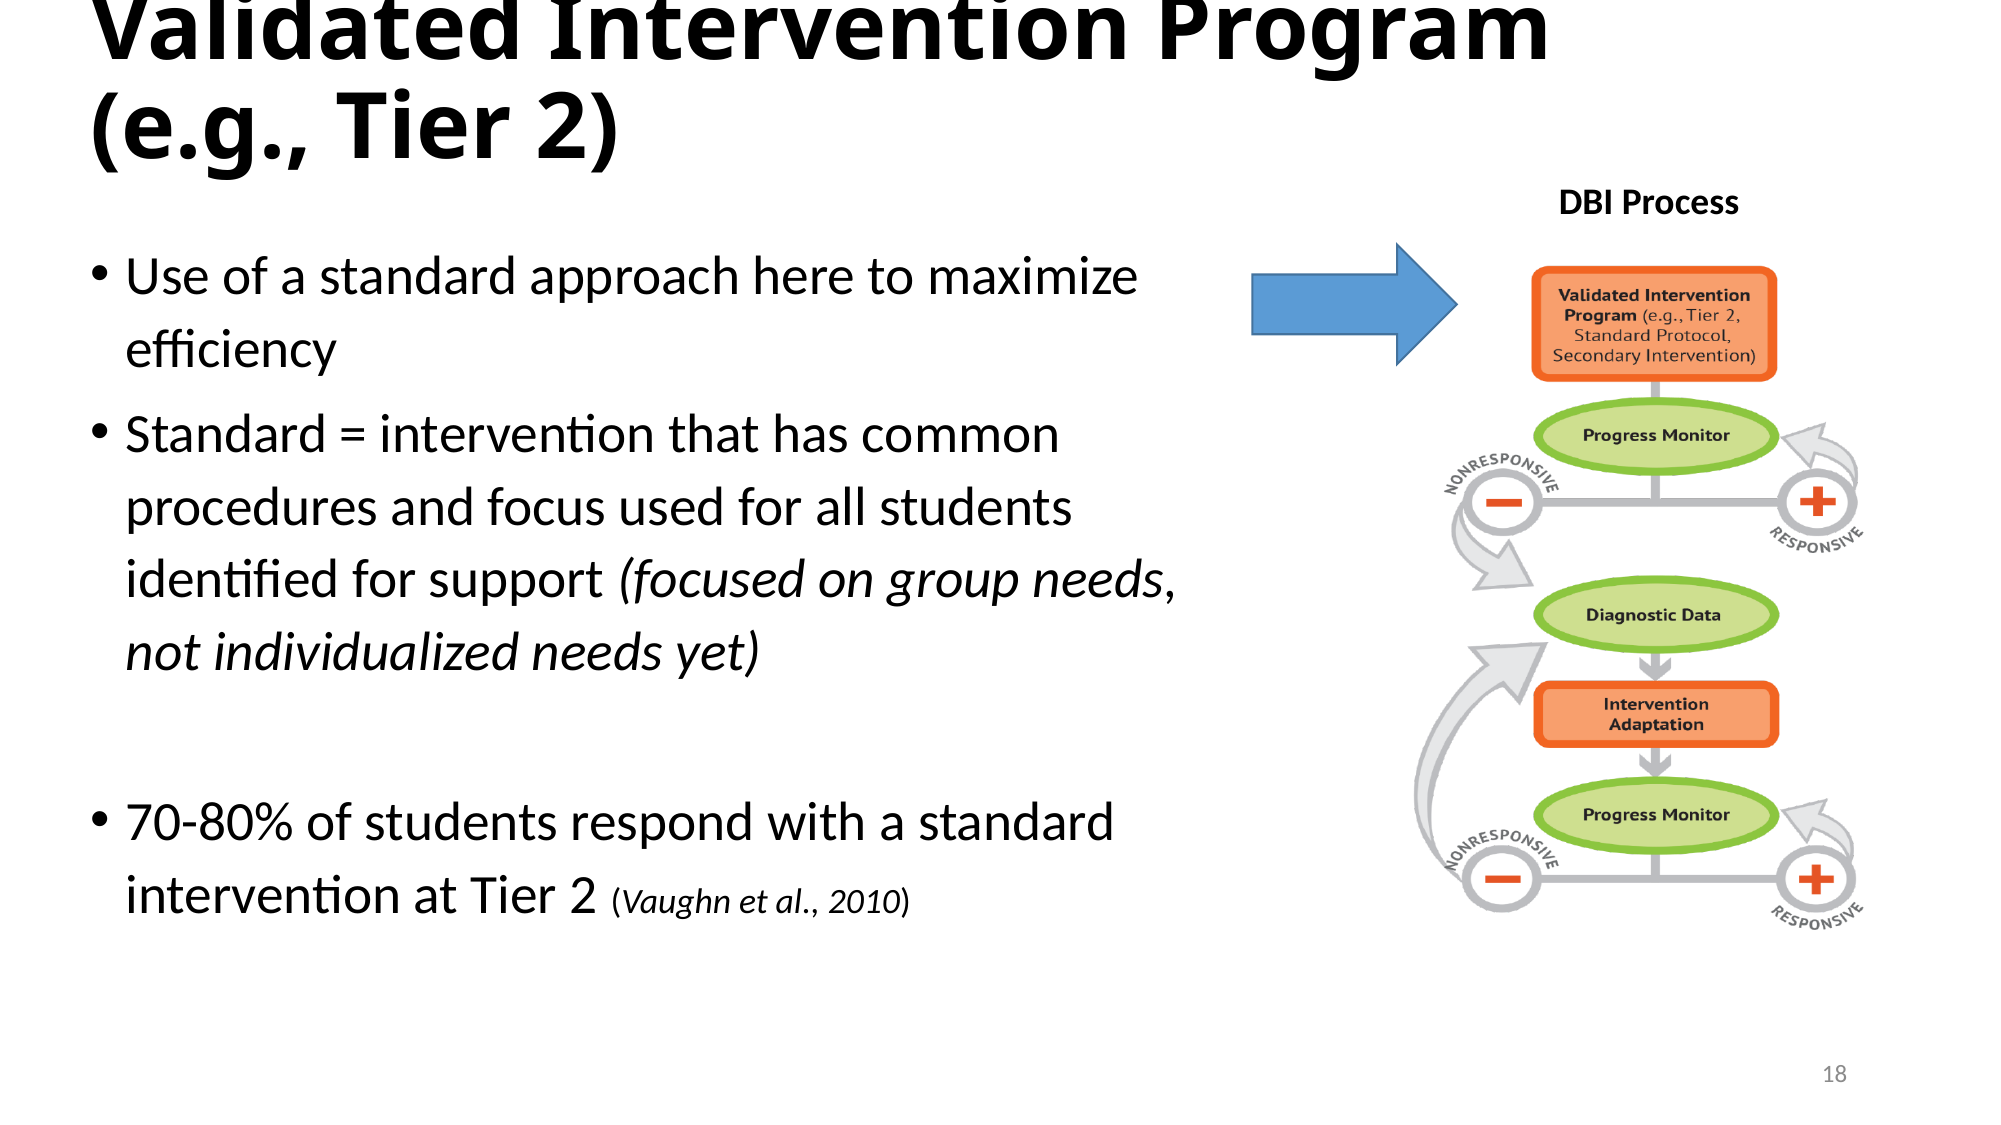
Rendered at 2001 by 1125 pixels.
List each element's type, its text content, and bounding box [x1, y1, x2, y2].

title Validated Intervention Program (e.g., Tier 2) [75, 0, 1801, 158]
list Use of a standard approach here to maximize efficiency Standard = intervention that has common procedures and focus used for all students identified for support (focused on group needs, not individualized needs yet) 70-80% of students respond with a standard intervention at Tier 2 (Vaughn et al., 2010) [75, 224, 1229, 938]
text_box [1251, 273, 1298, 336]
slide_number 18 [1412, 1042, 1863, 1103]
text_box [1298, 169, 2000, 938]
